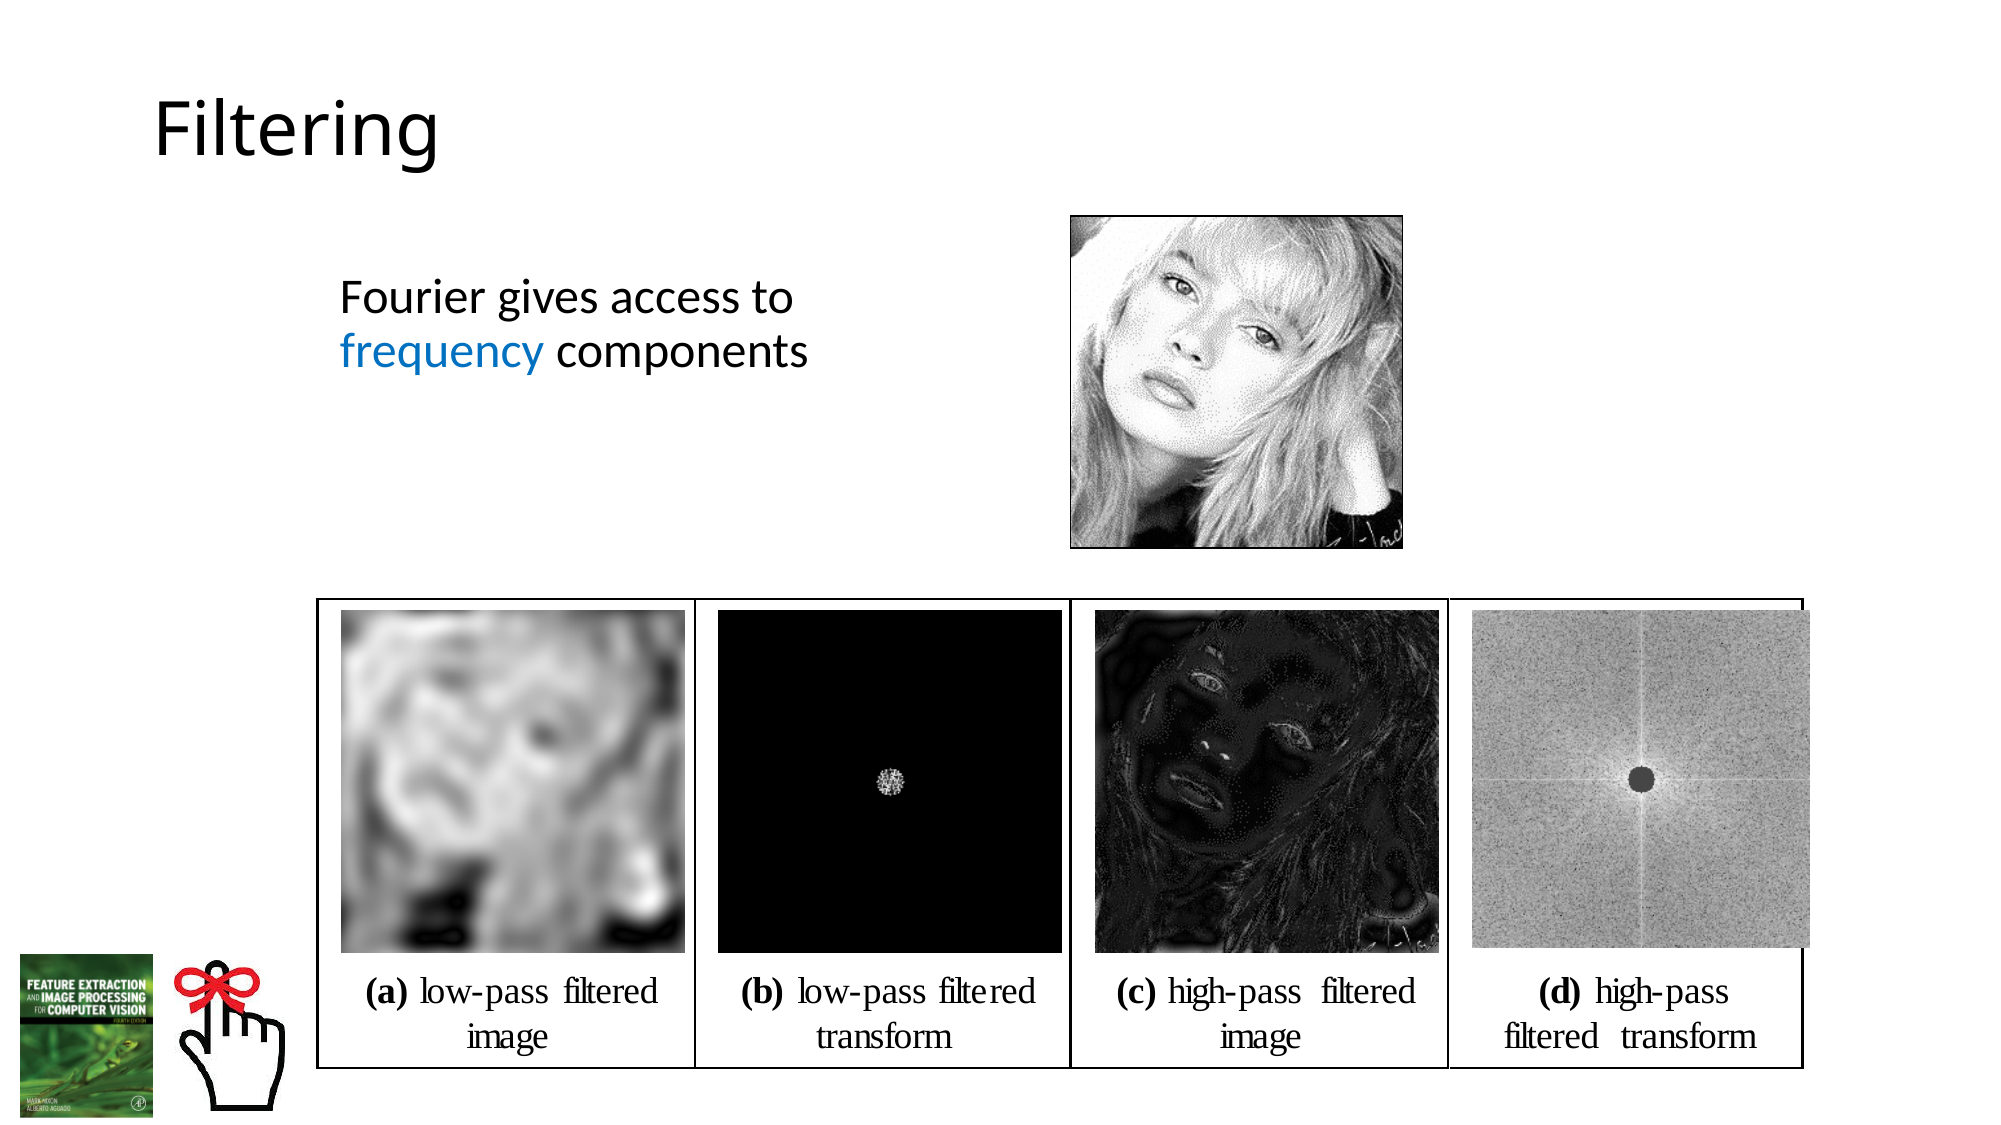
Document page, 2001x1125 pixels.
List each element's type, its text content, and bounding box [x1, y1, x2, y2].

picture [174, 960, 285, 1111]
picture [1071, 216, 1402, 548]
picture [20, 954, 153, 1118]
list Fourier gives access to frequency components [324, 262, 1020, 437]
picture [302, 597, 1816, 1106]
title Filtering [137, 22, 1863, 240]
